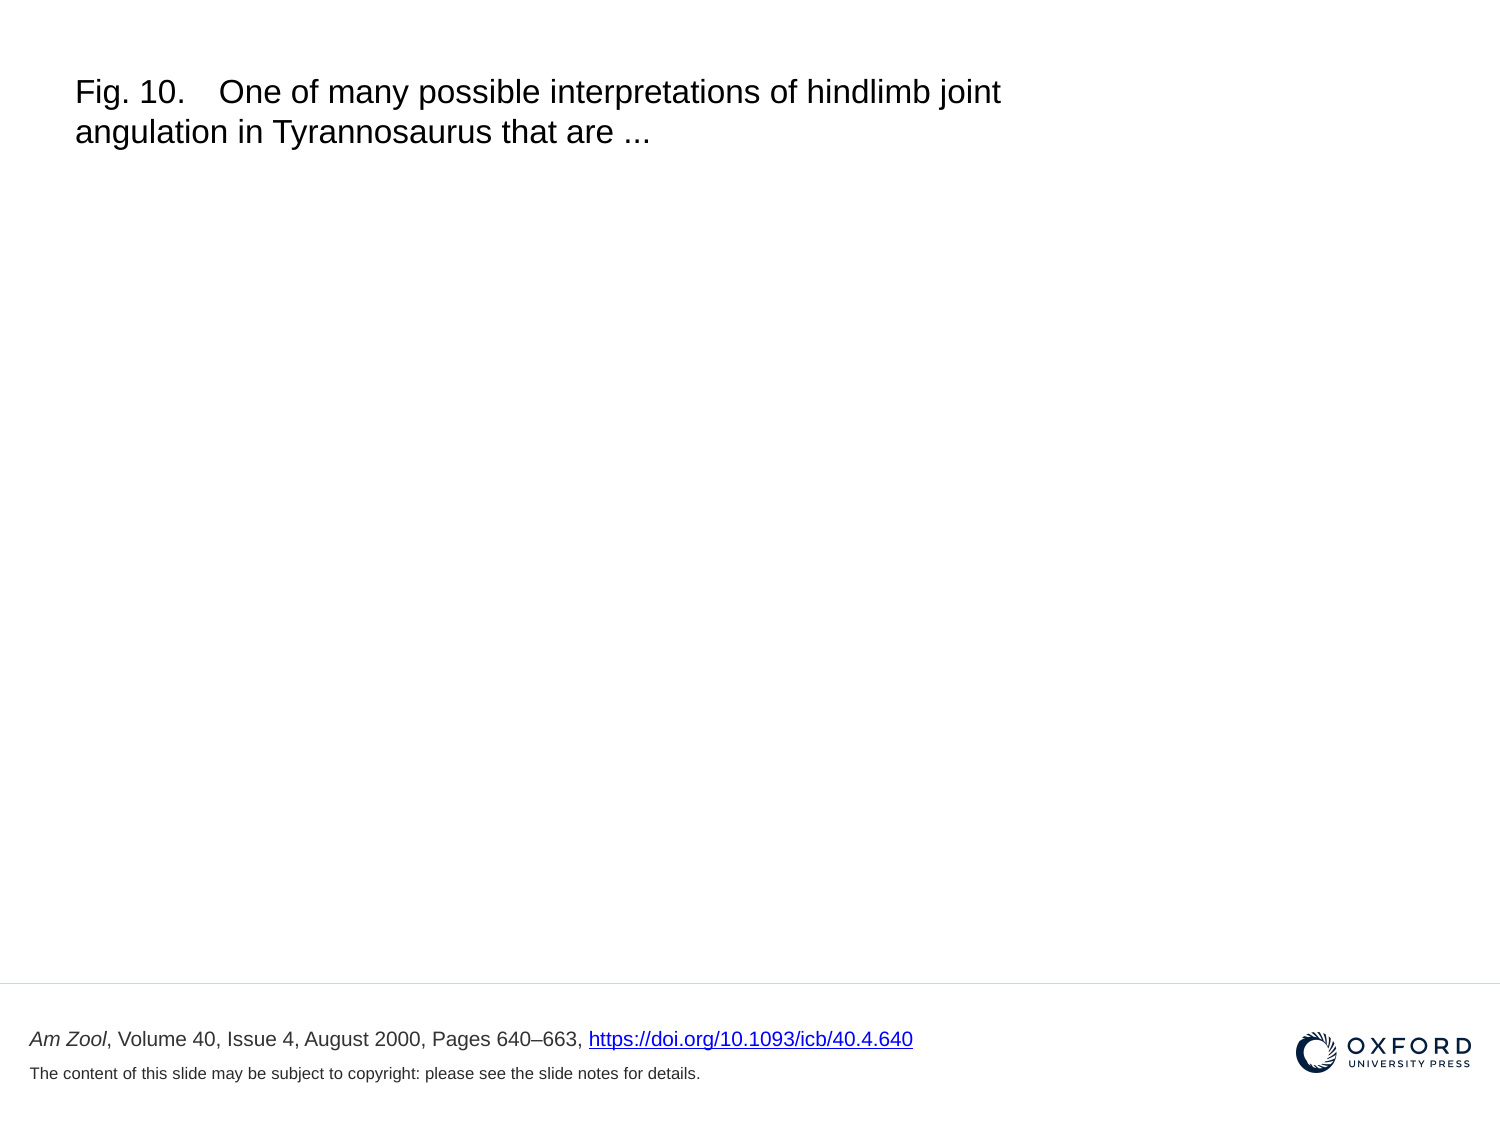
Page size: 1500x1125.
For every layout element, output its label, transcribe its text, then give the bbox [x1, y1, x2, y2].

footer Am Zool, Volume 40, Issue 4, August 2000, Pages 640–663, https://doi.org/10.1093/icb/40.4.640 The content of this slide may be subject to copyright: please see the slide notes for details. [0, 983, 1260, 1125]
title Fig. 10. One of many possible interpretations of hindlimb joint angulation in Tyrannosaurus that are ... [75, 69, 1078, 171]
picture [1296, 1032, 1471, 1073]
